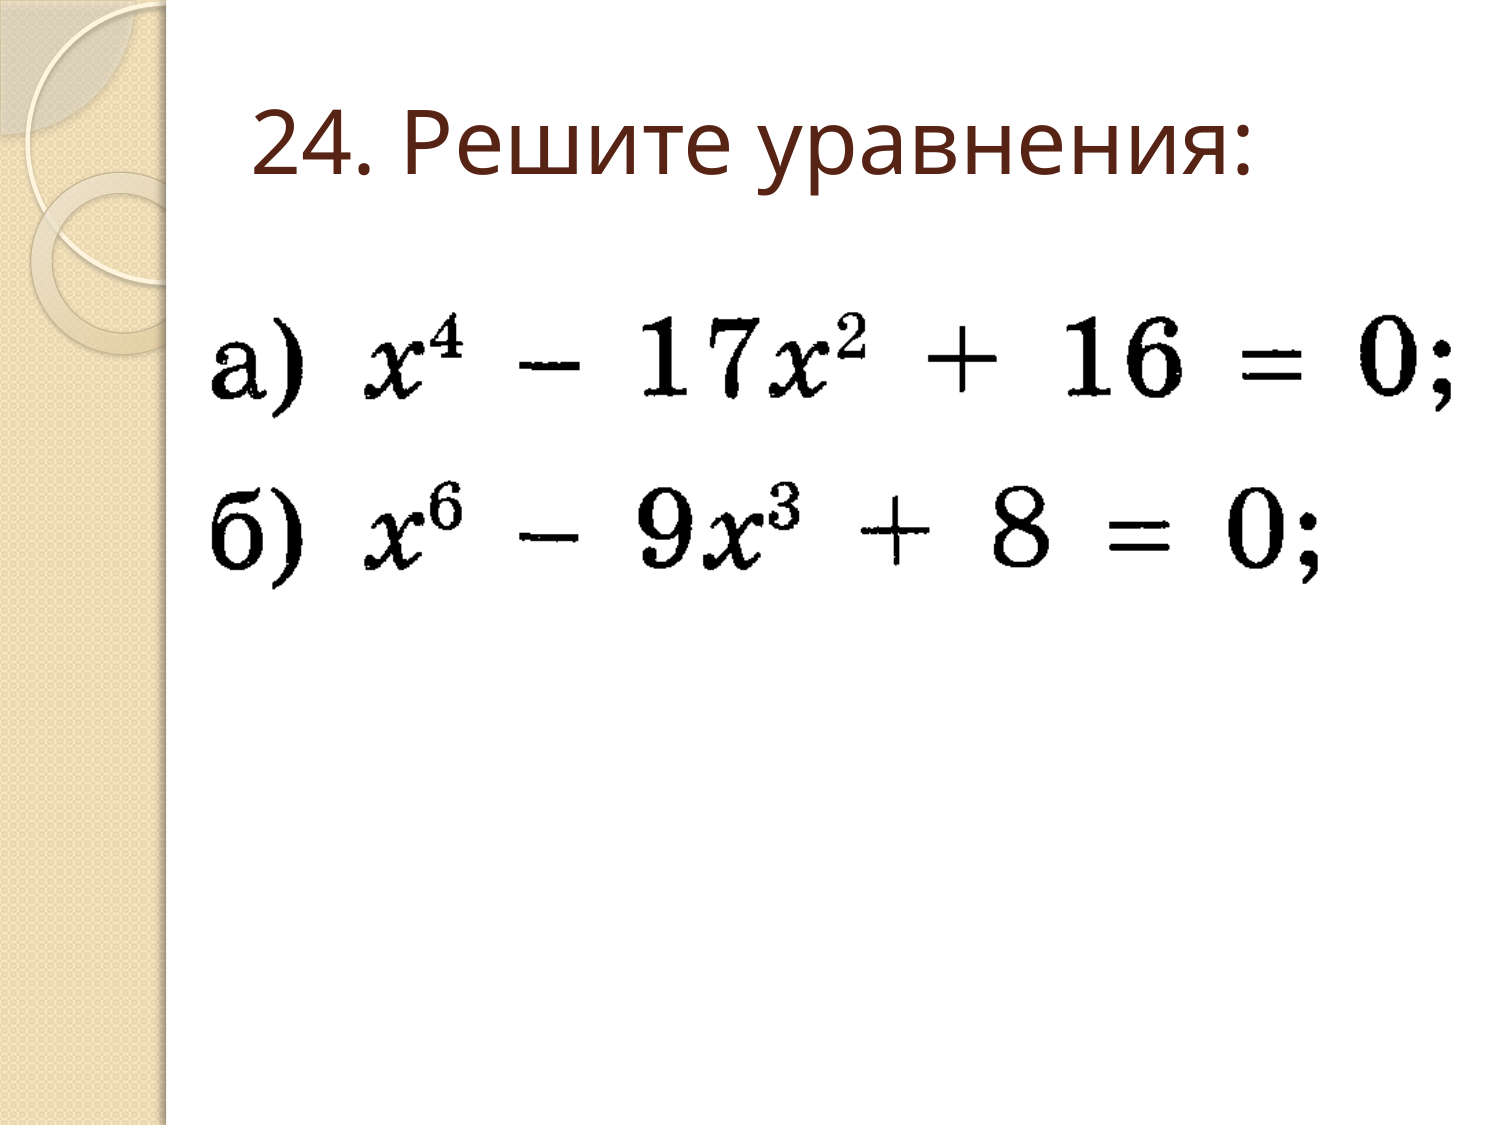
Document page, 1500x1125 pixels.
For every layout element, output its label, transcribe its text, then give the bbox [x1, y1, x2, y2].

title 24. Решите уравнения: [235, 45, 1466, 233]
picture [170, 278, 1489, 646]
